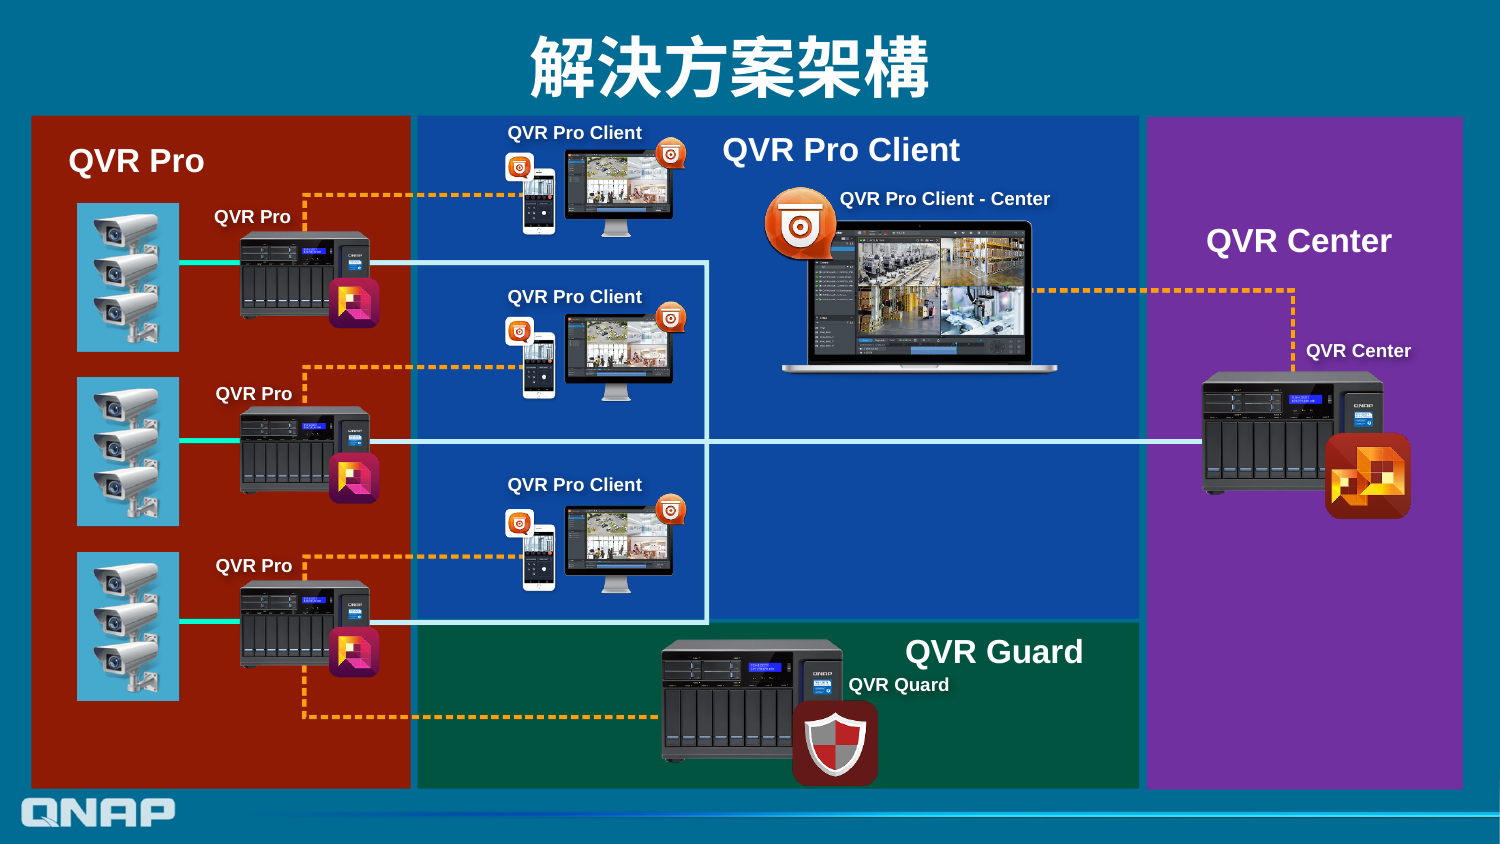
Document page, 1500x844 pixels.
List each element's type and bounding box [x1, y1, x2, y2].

picture [800, 67, 859, 98]
picture [604, 37, 617, 47]
picture [866, 36, 888, 97]
picture [833, 41, 857, 64]
picture [22, 798, 58, 827]
picture [317, 812, 776, 816]
picture [601, 73, 616, 96]
picture [599, 55, 613, 65]
picture [667, 36, 726, 97]
picture [141, 798, 175, 826]
picture [76, 137, 1411, 787]
picture [615, 36, 660, 97]
picture [732, 36, 792, 97]
text_box [31, 115, 411, 789]
text_box [1142, 116, 1464, 790]
picture [101, 798, 136, 826]
picture [61, 798, 97, 826]
text_box [417, 115, 1140, 135]
picture [800, 36, 829, 67]
picture [888, 36, 928, 97]
picture [532, 36, 593, 97]
